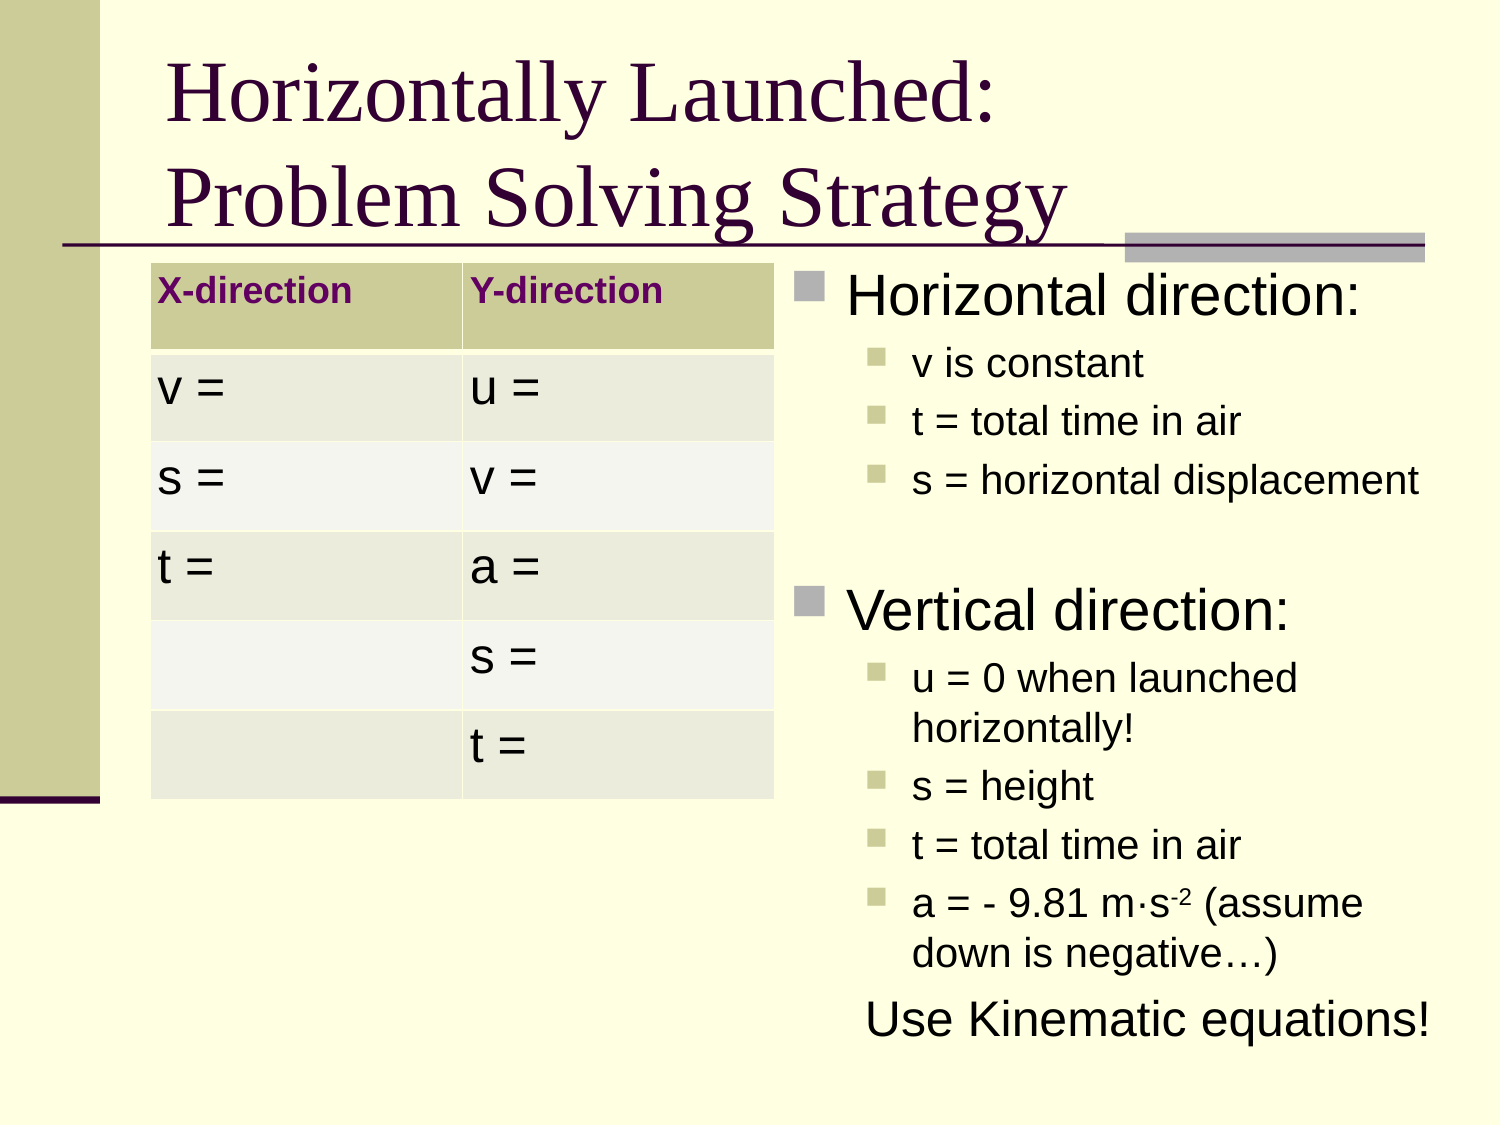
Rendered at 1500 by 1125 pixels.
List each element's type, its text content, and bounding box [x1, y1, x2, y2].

table_header X-direction [151, 263, 462, 349]
table_cell s = [463, 621, 774, 709]
table_cell [151, 621, 462, 709]
table_cell t = [151, 532, 462, 620]
table_cell a = [463, 532, 774, 620]
table_cell v = [151, 355, 462, 441]
table_cell u = [463, 355, 774, 441]
table_cell t = [463, 711, 774, 799]
table_cell v = [463, 442, 774, 530]
table_cell [151, 711, 462, 799]
table_cell s = [151, 442, 462, 530]
table_header Y-direction [463, 263, 774, 349]
title Horizontally Launched: Problem Solving Strategy [150, 45, 1425, 234]
